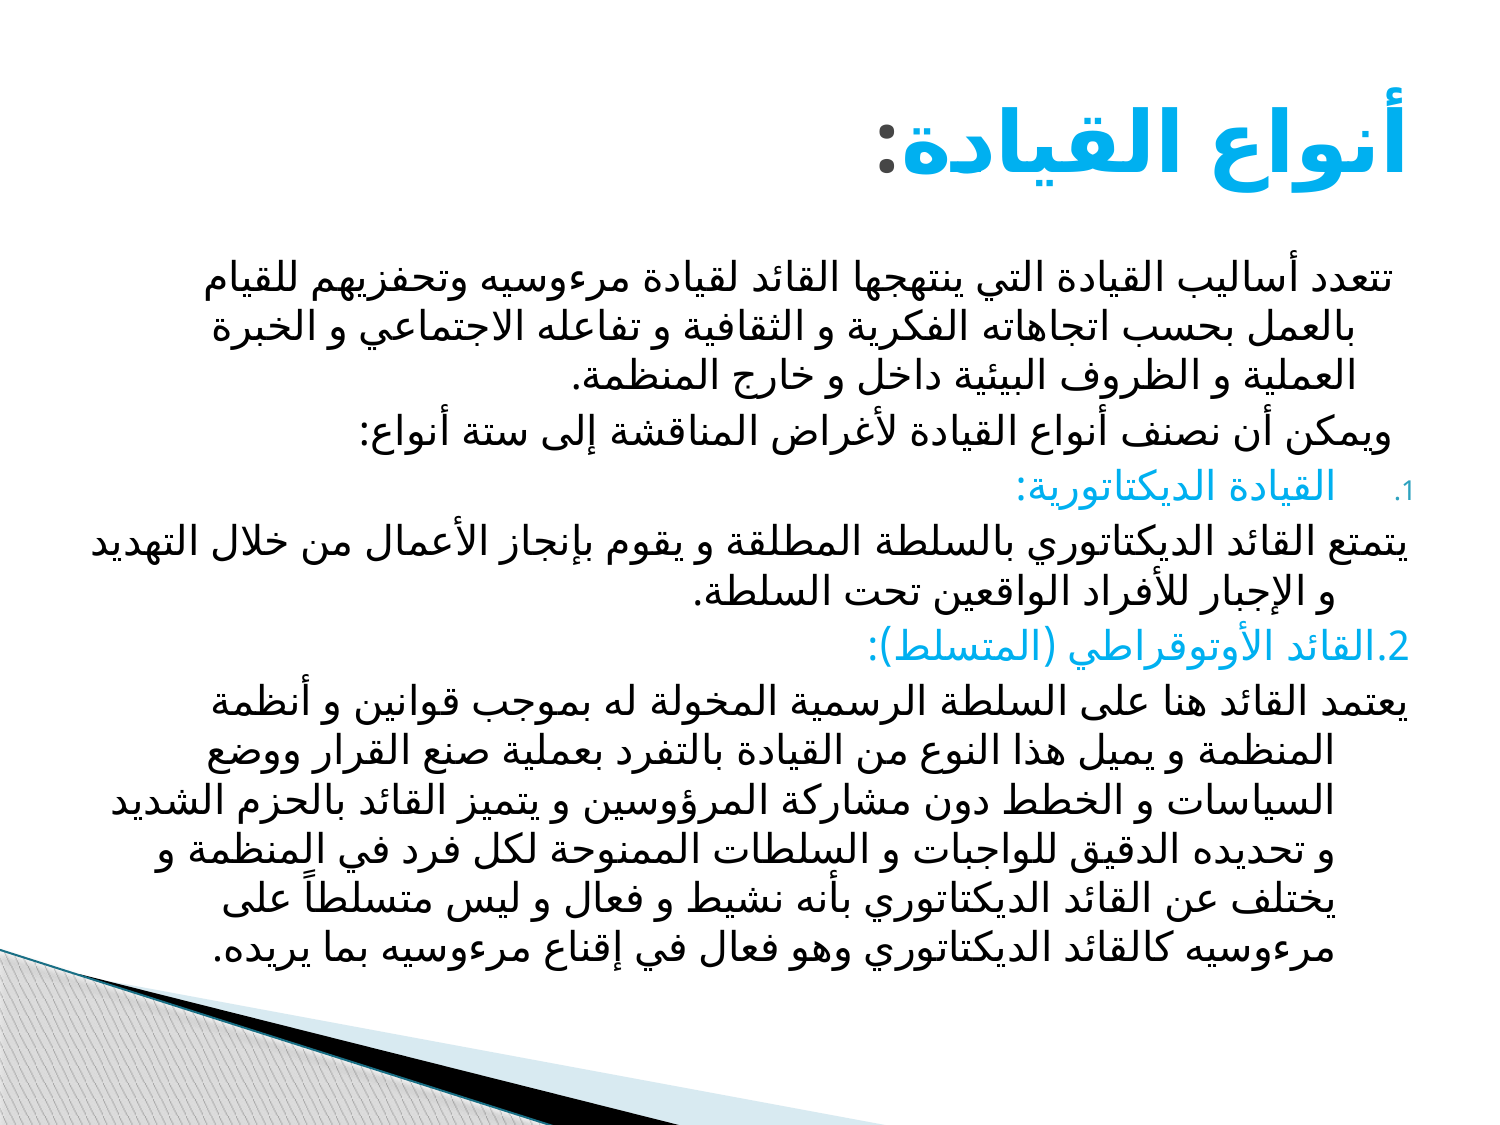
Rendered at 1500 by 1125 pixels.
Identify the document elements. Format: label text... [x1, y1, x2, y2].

title أنواع القيادة: [75, 45, 1425, 233]
list تتعدد أساليب القيادة التي ينتهجها القائد لقيادة مرءوسيه وتحفزيهم للقيام بالعمل بحسب اتجاهاته الفكرية و الثقافية و تفاعله الاجتماعي و الخبرة العملية و الظروف البيئية داخل و خارج المنظمة. ويمكن أن نصنف أنواع القيادة لأغراض المناقشة إلى ستة أنواع: القيادة الديكتاتورية: يتمتع القائد الديكتاتوري بالسلطة المطلقة و يقوم بإنجاز الأعمال من خلال التهديد و الإجبار للأفراد الواقعين تحت السلطة. 2.القائد الأوتوقراطي (المتسلط): يعتمد القائد هنا على السلطة الرسمية المخولة له بموجب قوانين و أنظمة المنظمة و يميل هذا النوع من القيادة بالتفرد بعملية صنع القرار ووضع السياسات و الخطط دون مشاركة المرؤوسين و يتميز القائد بالحزم الشديد و تحديده الدقيق للواجبات و السلطات الممنوحة لكل فرد في المنظمة و يختلف عن القائد الديكتاتوري بأنه نشيط و فعال و ليس متسلطاً على مرءوسيه كالقائد الديكتاتوري وهو فعال في إقناع مرءوسيه بما يريده. [75, 243, 1425, 986]
